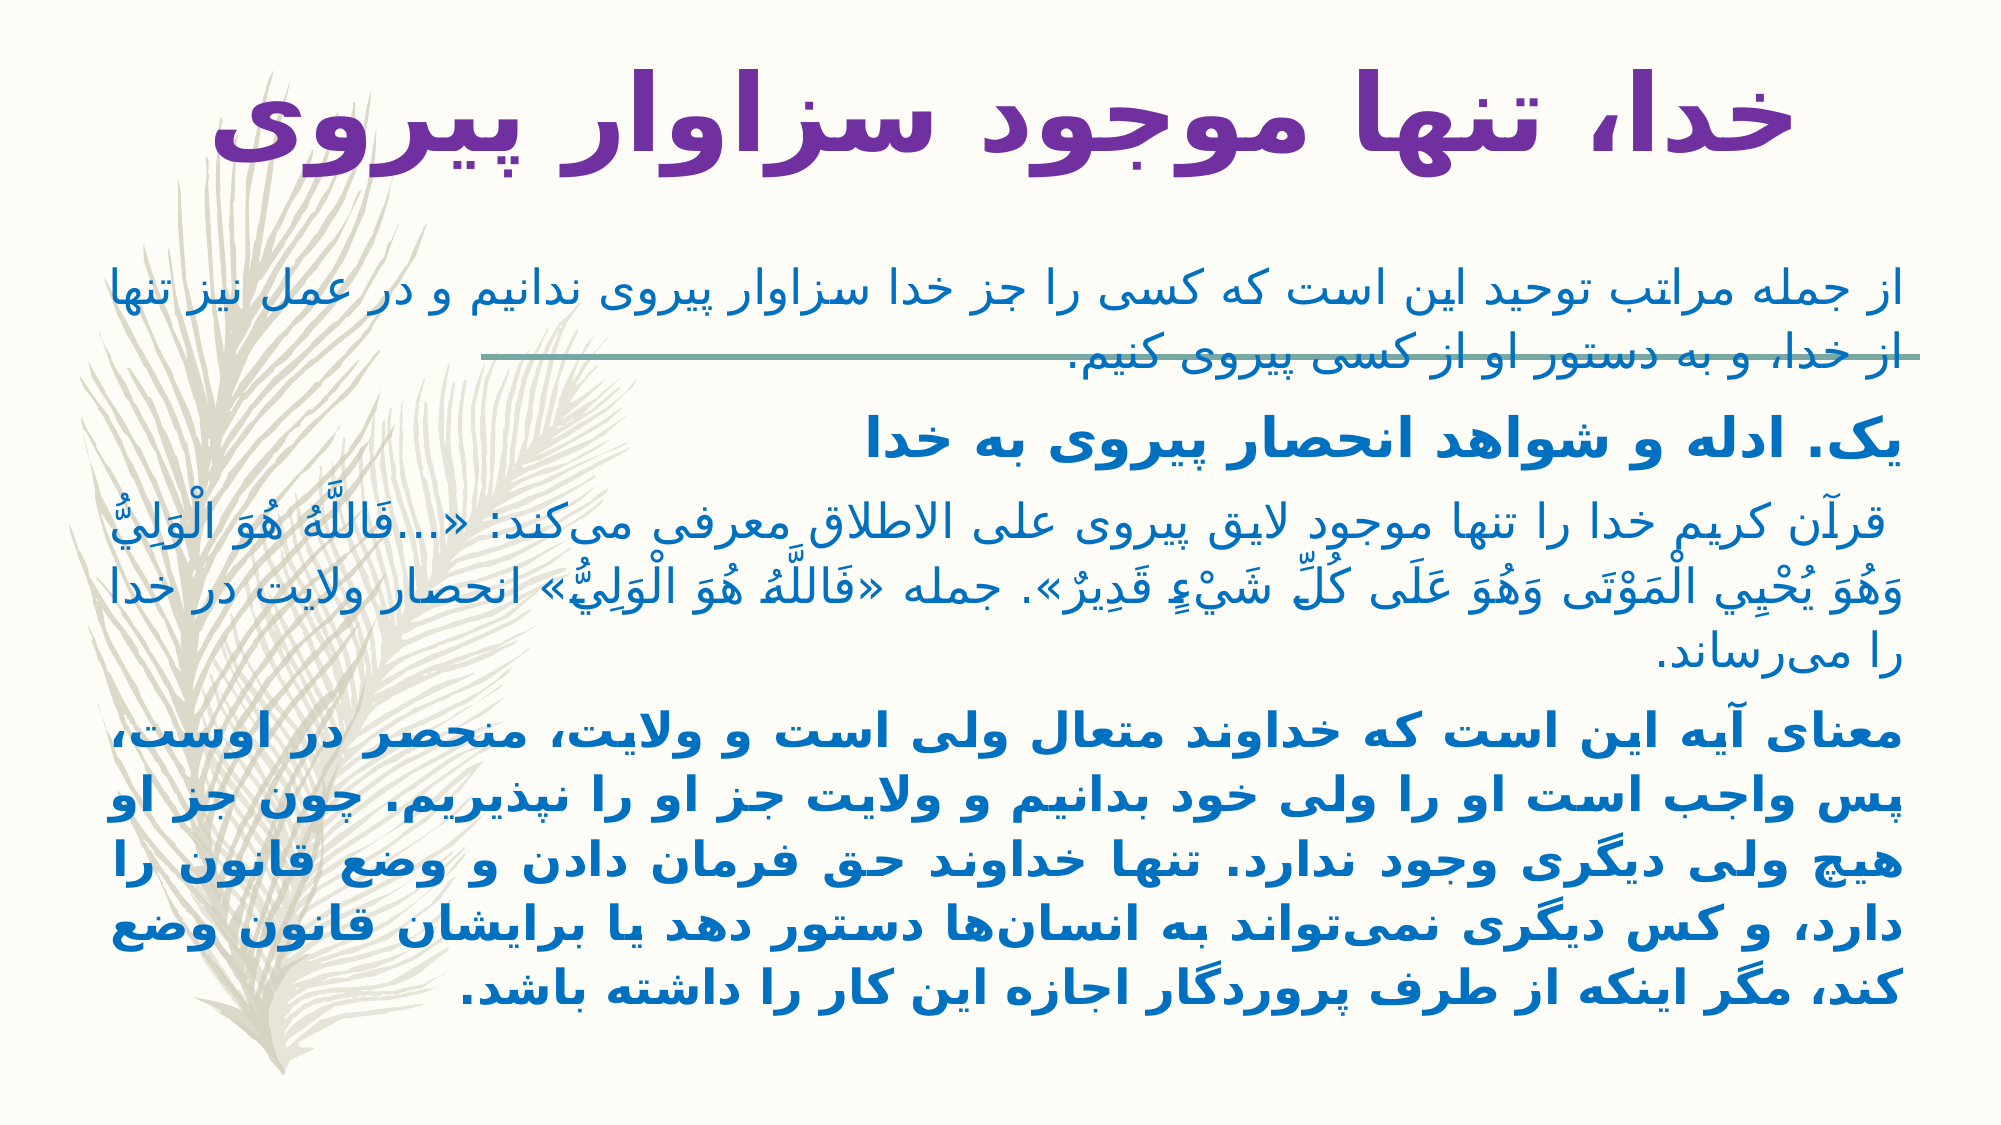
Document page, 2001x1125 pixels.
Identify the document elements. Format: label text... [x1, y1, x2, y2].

list از جمله مراتب توحید این است که کسی را جز خدا سزاوار پیروی ندانیم و در عمل نیز تنها از خدا، و به دستور او از کسی پیروی کنیم. یک. ادله و شواهد انحصار پیروی به خدا قرآن کریم خدا را تنها موجود لایق پیروی علی الاطلاق معرفی می‌کند: «...فَاللَّهُ هُوَ الْوَلِيُّ وَهُوَ يُحْيِي الْمَوْتَى وَهُوَ عَلَى كُلِّ شَيْءٍ قَدِيرٌ». جمله «فَاللَّهُ هُوَ الْوَلِيُّ» انحصار ولایت در خدا را می‌رساند. معنای آیه این است که خداوند متعال ولی است و ولایت، منحصر در اوست، پس واجب است او را ولی خود بدانیم و ولایت جز او را نپذیریم. چون جز او هیچ ولی دیگری وجود ندارد. تنها خداوند حق فرمان دادن و وضع قانون را دارد، و کس دیگری نمی‌تواند به انسان‌ها دستور دهد یا برایشان قانون وضع کند، مگر اینکه از طرف پروردگار اجازه این کار را داشته باشد. [92, 242, 1920, 1040]
title خدا، تنها موجود سزاوار پیروی [92, 41, 1920, 242]
